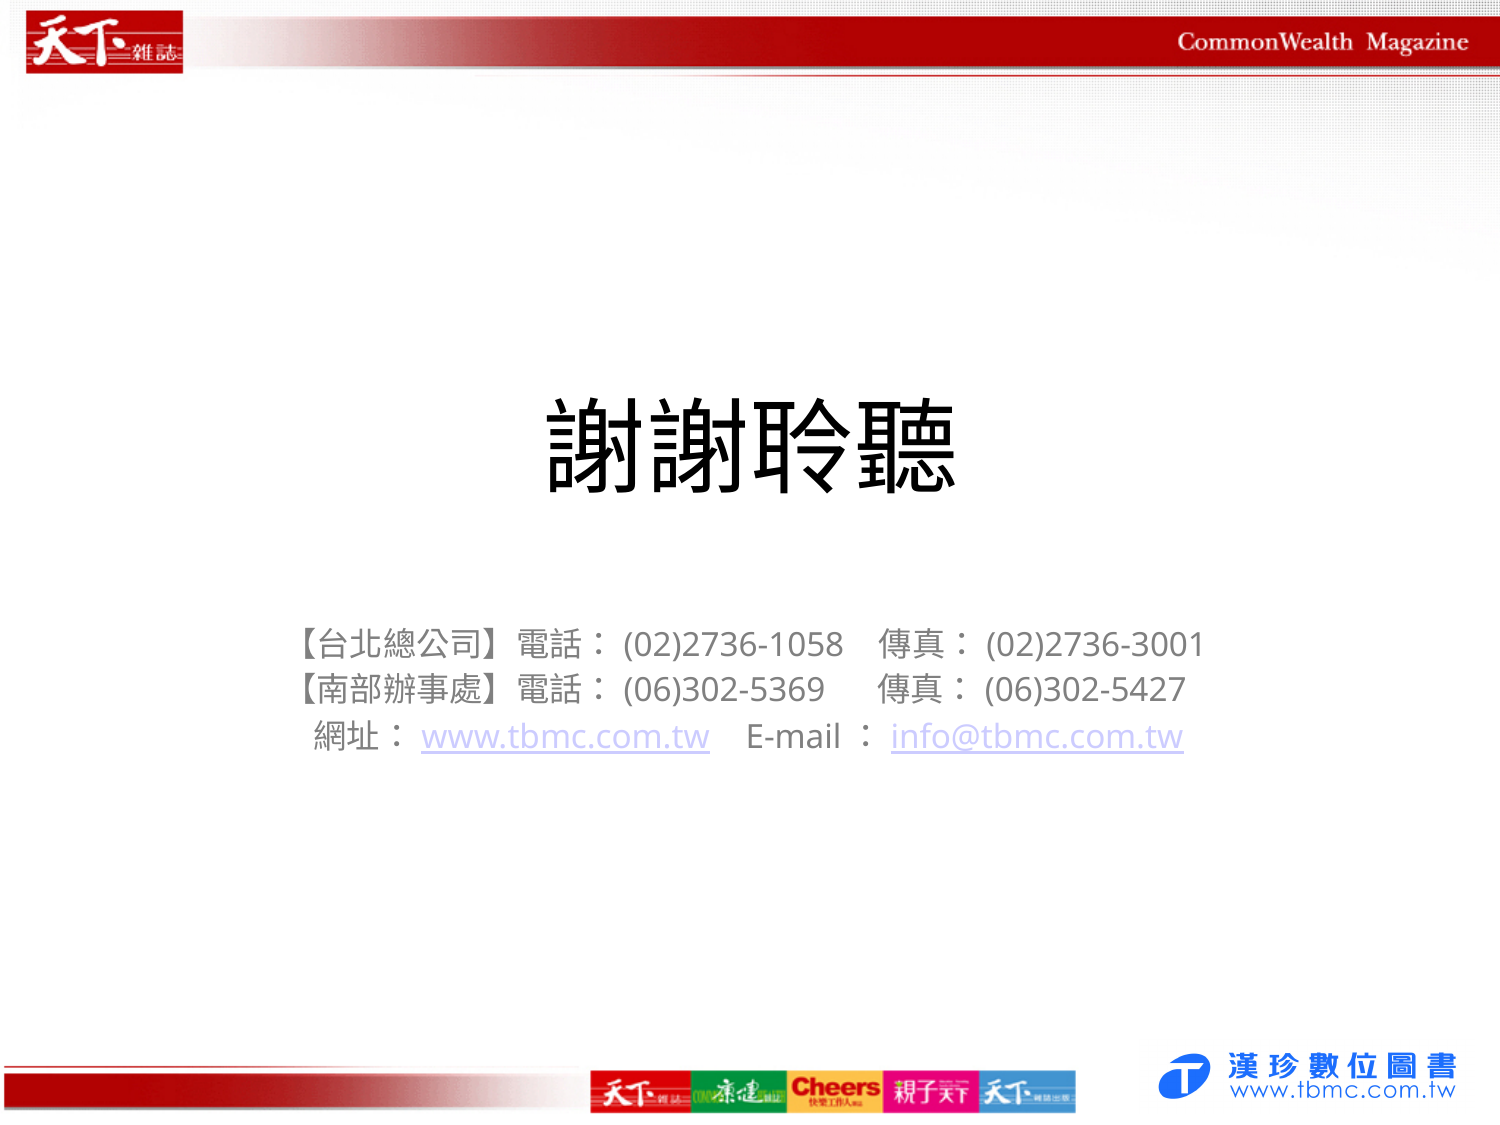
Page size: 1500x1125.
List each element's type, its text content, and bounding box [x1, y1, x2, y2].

subtitle 謝謝聆聽 [224, 373, 1276, 510]
picture [0, 0, 1500, 1125]
text_box 【台北總公司】電話：(02)2736-1058 傳真：(02)2736-3001 【南部辦事處】電話：(06)302-5369 傳真：(06)302-5427 網址：www.tbmc.com.tw E-mail：info@tbmc.com.tw [277, 586, 1223, 799]
